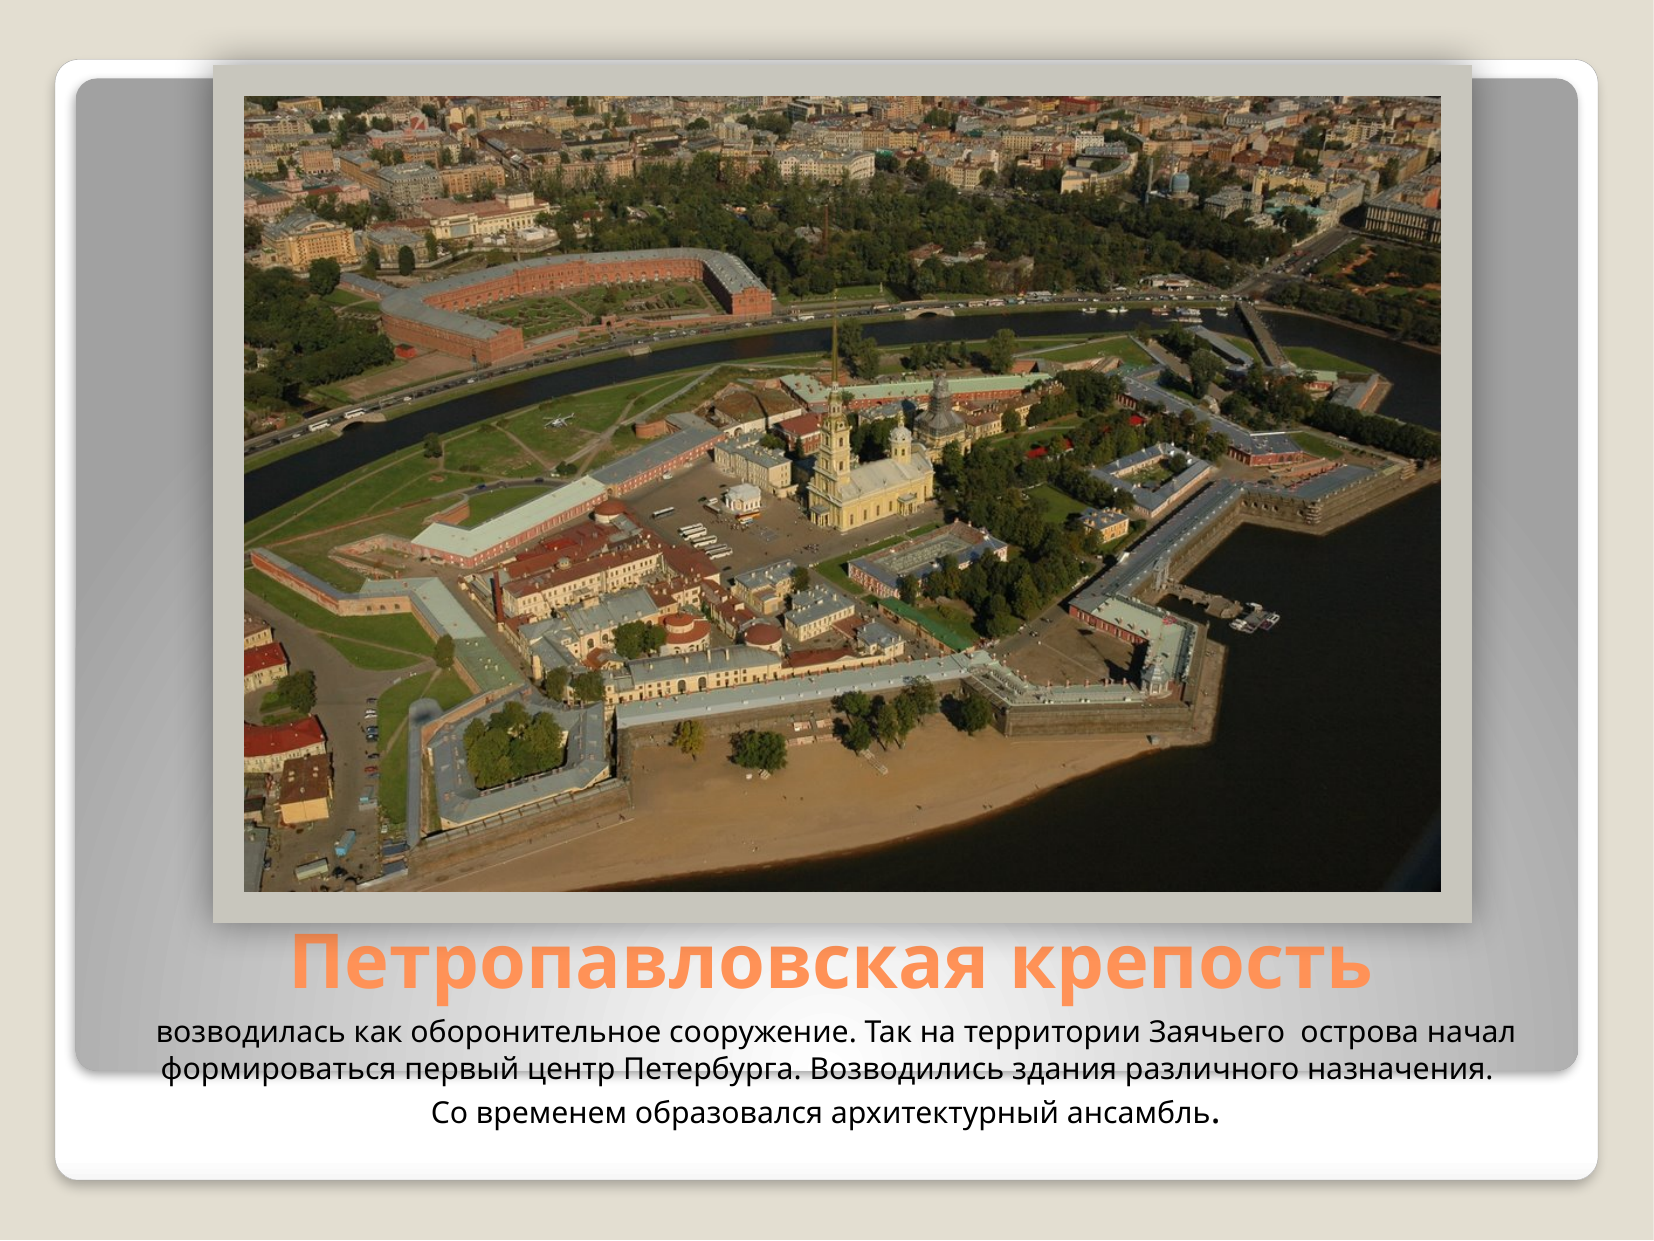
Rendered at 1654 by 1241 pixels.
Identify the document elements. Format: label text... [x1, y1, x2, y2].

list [243, 95, 1441, 892]
title Петропавловская крепость возводилась как оборонительное сооружение. Так на территории Заячьего острова начал формироваться первый центр Петербурга. Возводились здания различного назначения. Со временем образовался архитектурный ансамбль. [90, 901, 1571, 1140]
